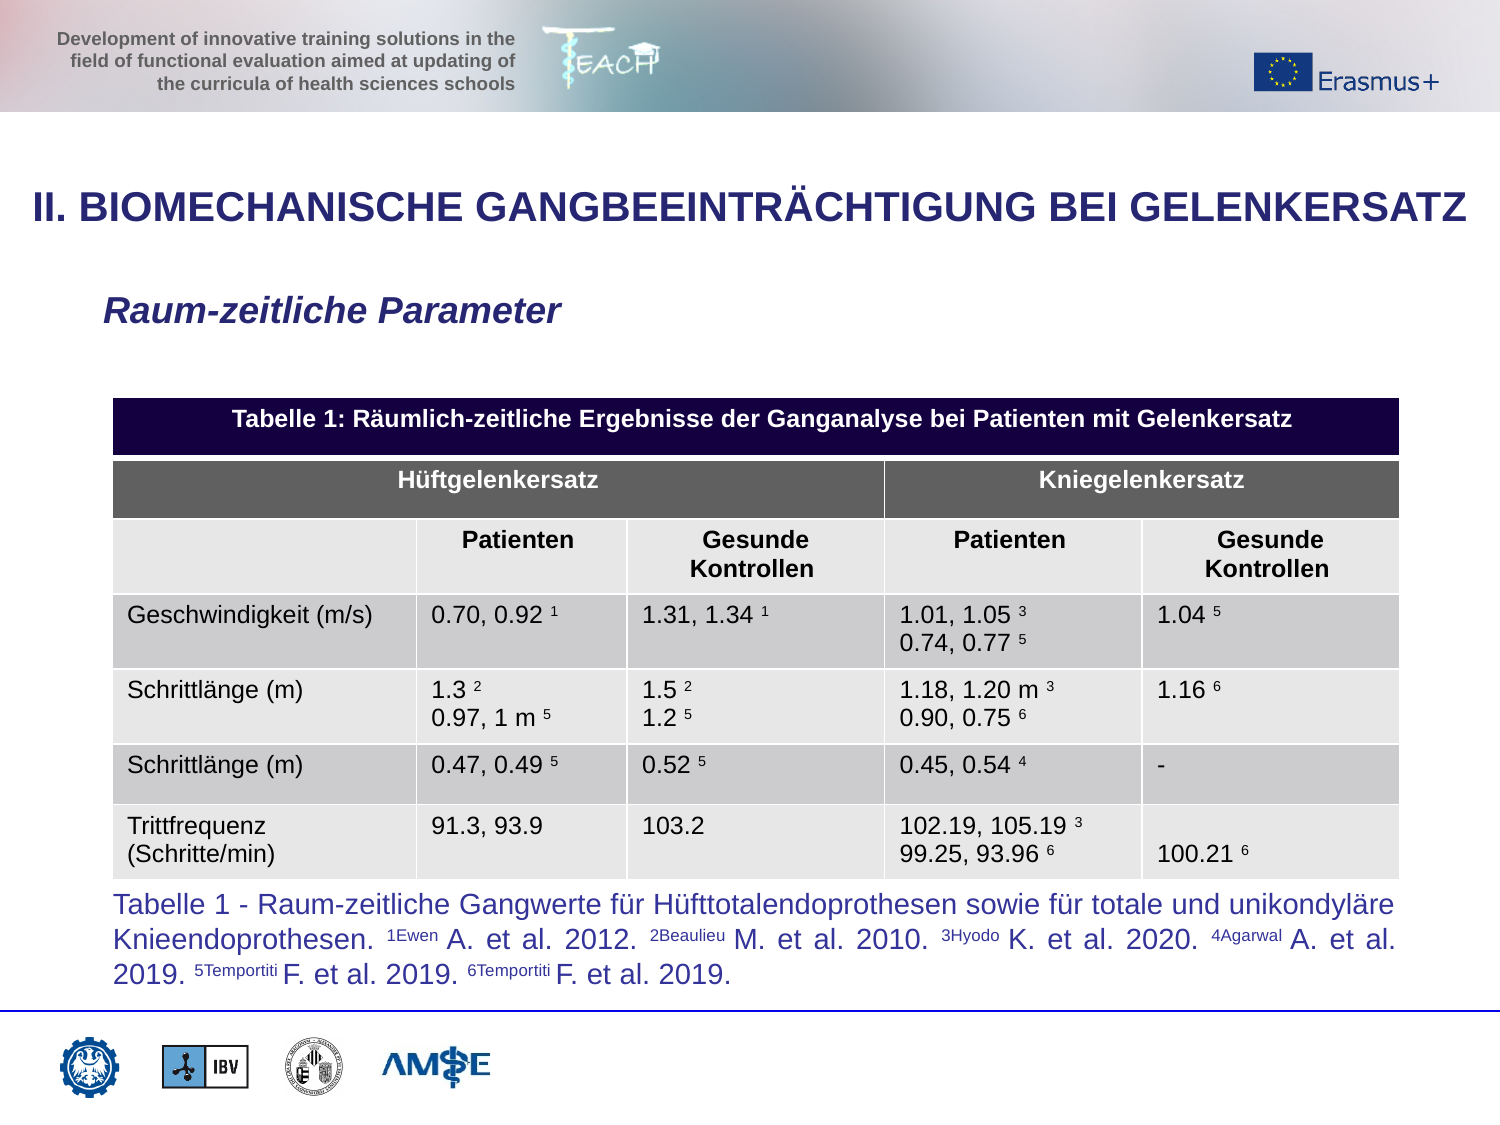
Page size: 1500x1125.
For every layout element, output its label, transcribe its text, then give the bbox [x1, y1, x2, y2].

table_cell Gesunde Kontrollen [628, 520, 884, 593]
table_cell 0.47, 0.49 5 [417, 745, 626, 804]
table_header Tabelle 1: Räumlich-zeitliche Ergebnisse der Ganganalyse bei Patienten mit Gelenkersatz [113, 398, 1399, 455]
table_cell 1.16 6 [1143, 670, 1399, 743]
table_cell [113, 520, 416, 593]
table_cell Gesunde Kontrollen [1143, 520, 1399, 593]
table_cell Geschwindigkeit (m/s) [113, 595, 416, 668]
table_cell 1.18, 1.20 m 3 0.90, 0.75 6 [885, 670, 1141, 743]
table_cell Kniegelenkersatz [885, 461, 1399, 518]
picture [379, 1044, 491, 1089]
table_cell Schrittlänge (m) [113, 670, 416, 743]
text_box Tabelle 1 - Raum-zeitliche Gangwerte für Hüfttotalendoprothesen sowie für totale und unikondyläre Knieendoprothesen. 1Ewen A. et al. 2012. 2Beaulieu M. et al. 2010. 3Hyodo K. et al. 2020. 4Agarwal A. et al. 2019. 5Temportiti F. et al. 2019. 6Temportiti F. et al. 2019. [98, 878, 1412, 998]
text_box II. BIOMECHANISCHE GANGBEEINTRÄCHTIGUNG BEI GELENKERSATZ [0, 172, 1500, 238]
table_cell 102.19, 105.19 3 99.25, 93.96 6 [885, 805, 1141, 878]
picture [53, 1035, 126, 1099]
table_cell Schrittlänge (m) [113, 745, 416, 804]
table_cell 103.2 [628, 805, 884, 878]
table_cell 1.01, 1.05 3 0.74, 0.77 5 [885, 595, 1141, 668]
table_cell Hüftgelenkersatz [113, 461, 884, 518]
table_cell 1.04 5 [1143, 595, 1399, 668]
picture [284, 1036, 344, 1097]
table_cell Trittfrequenz (Schritte/min) [113, 805, 416, 878]
table_cell - [1143, 745, 1399, 804]
table_cell 1.5 2 1.2 5 [628, 670, 884, 743]
table_cell 91.3, 93.9 [417, 805, 626, 878]
table_cell 100.21 6 [1143, 805, 1399, 878]
table_cell Patienten [417, 520, 626, 593]
table_cell 0.70, 0.92 1 [417, 595, 626, 668]
text_box Raum-zeitliche Parameter [88, 278, 1424, 339]
table_cell Patienten [885, 520, 1141, 593]
picture [161, 1044, 249, 1089]
table_cell 1.31, 1.34 1 [628, 595, 884, 668]
table_cell 1.3 2 0.97, 1 m 5 [417, 670, 626, 743]
table_cell 0.45, 0.54 4 [885, 745, 1141, 804]
table_cell 0.52 5 [628, 745, 884, 804]
picture [0, 1, 1500, 112]
